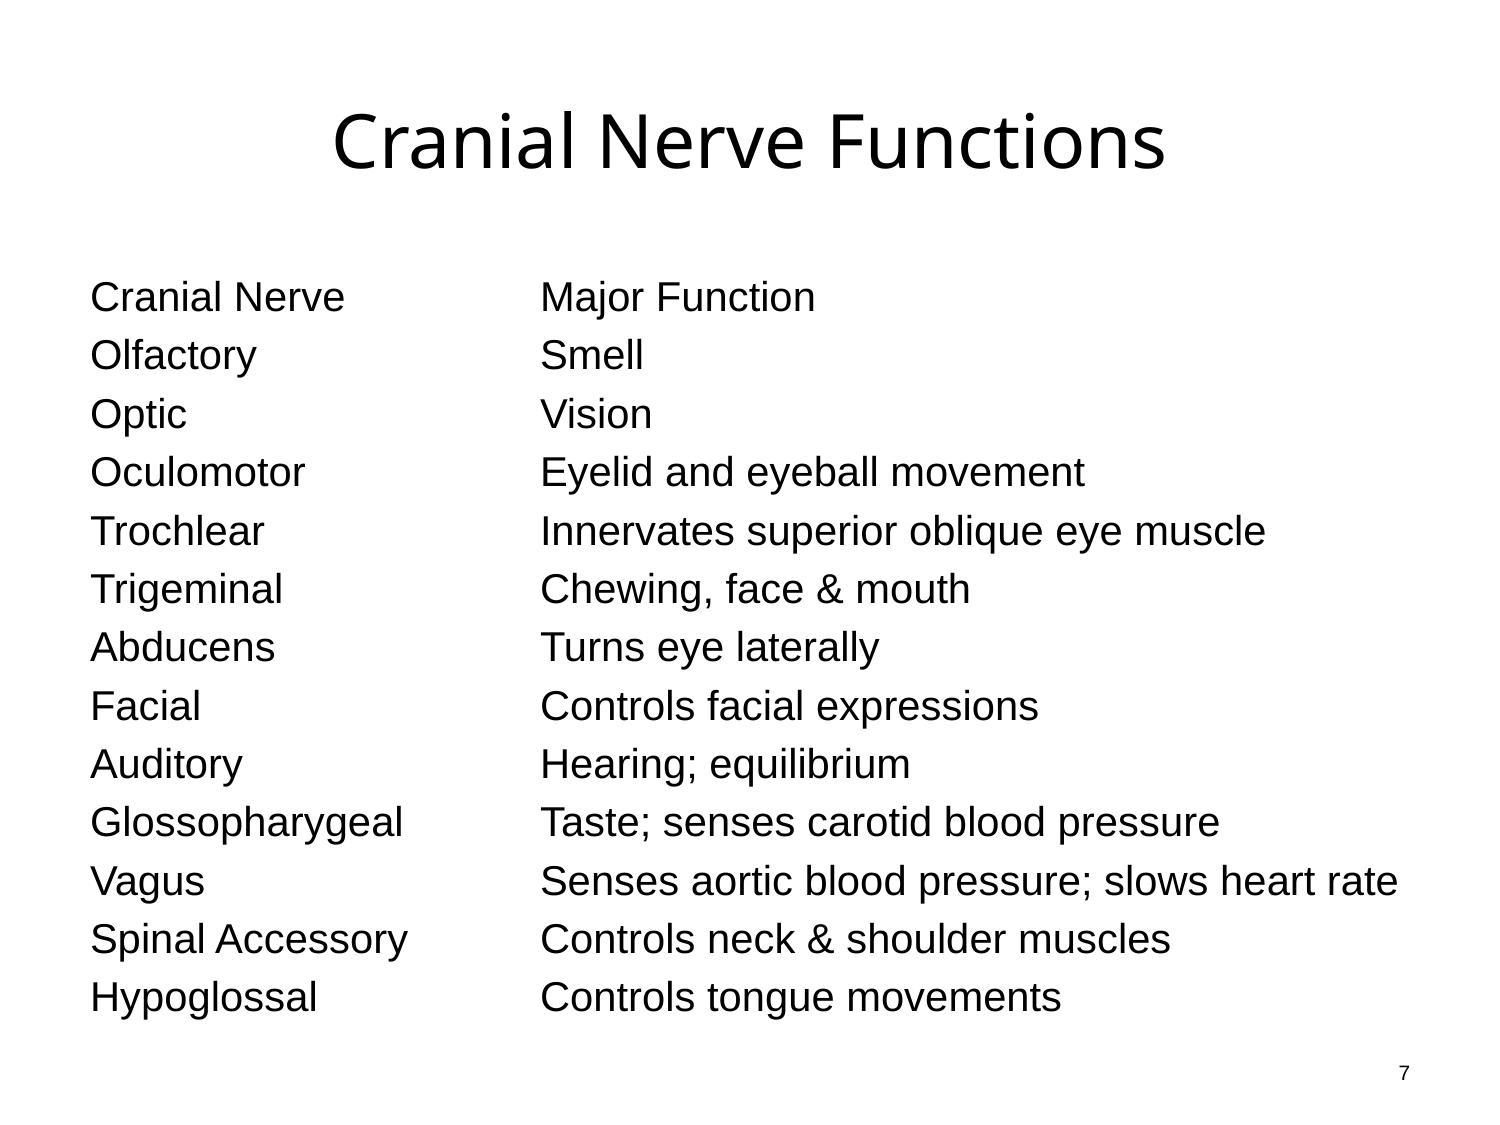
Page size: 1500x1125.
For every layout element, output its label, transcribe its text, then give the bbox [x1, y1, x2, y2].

list Cranial Nerve Major Function Olfactory Smell Optic Vision Oculomotor Eyelid and eyeball movement Trochlear Innervates superior oblique eye muscle Trigeminal Chewing, face & mouth Abducens Turns eye laterally Facial Controls facial expressions Auditory Hearing; equilibrium Glossopharygeal Taste; senses carotid blood pressure Vagus Senses aortic blood pressure; slows heart rate Spinal Accessory Controls neck & shoulder muscles Hypoglossal Controls tongue movements [75, 262, 1425, 1013]
title Cranial Nerve Functions [75, 45, 1425, 233]
slide_number 7 [1341, 1027, 1425, 1118]
